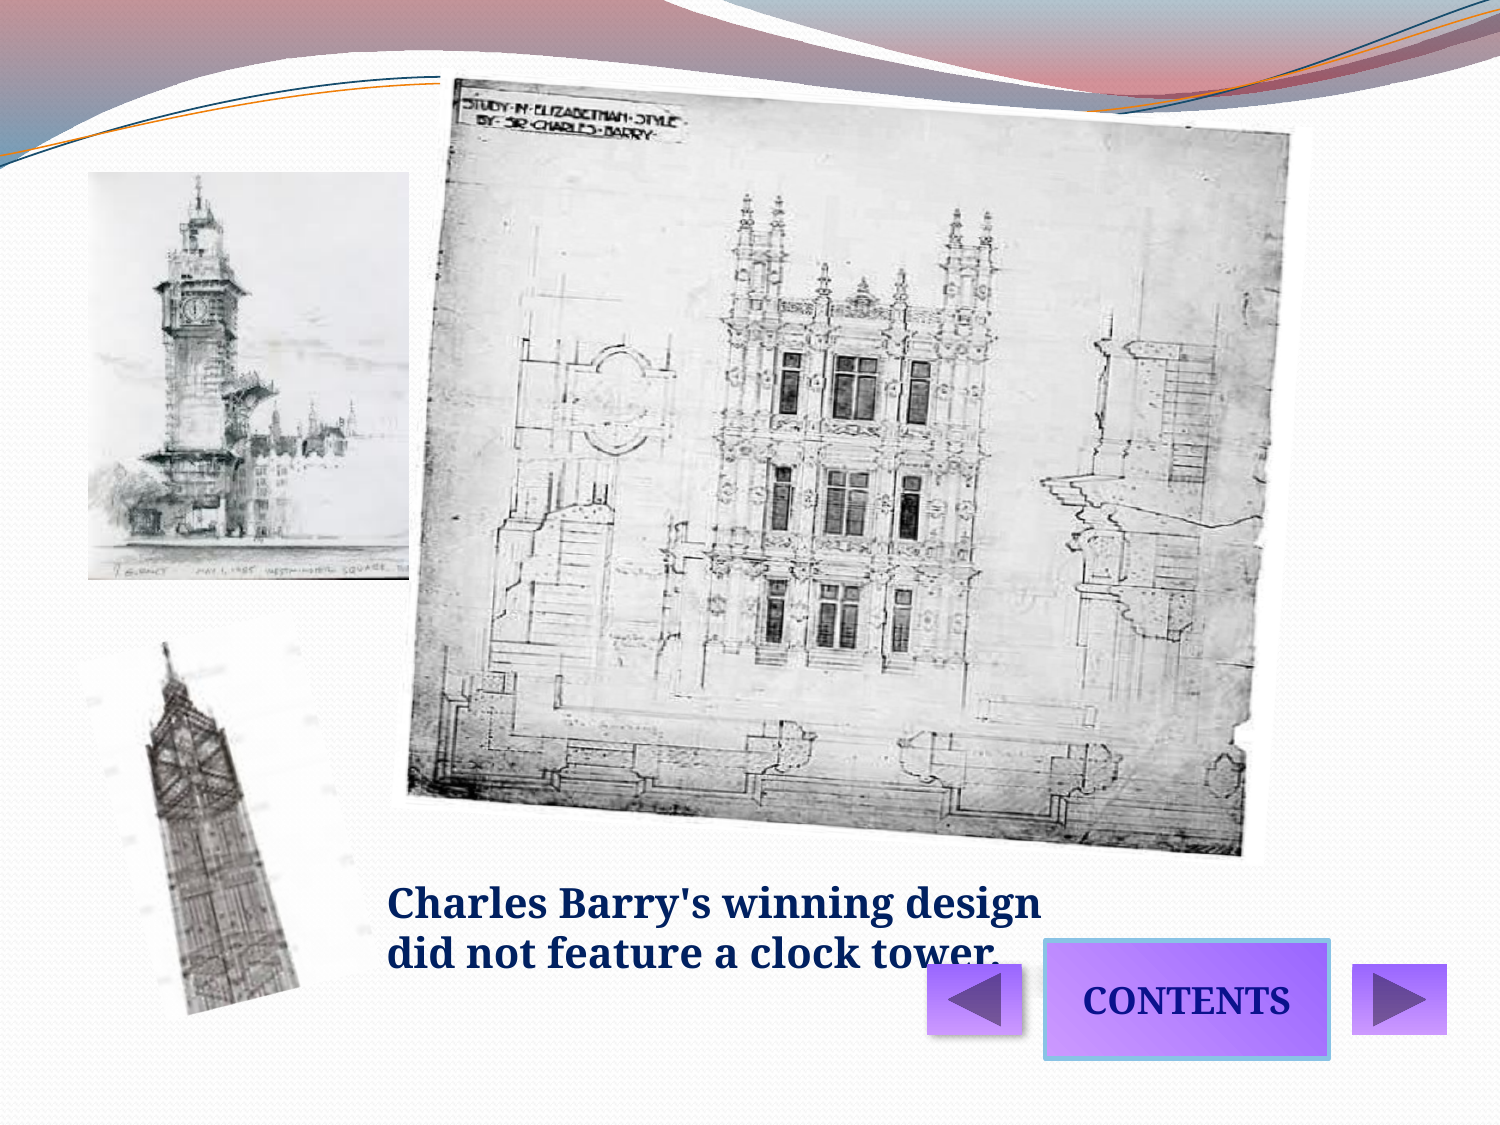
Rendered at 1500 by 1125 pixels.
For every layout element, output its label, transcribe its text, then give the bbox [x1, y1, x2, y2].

text_box Charles Barry's winning design did not feature a clock tower. [371, 869, 1122, 985]
text_box [1350, 962, 1449, 1037]
text_box [925, 962, 1024, 1037]
picture [88, 68, 1313, 866]
picture [78, 611, 380, 1020]
text_box Contents [1043, 938, 1331, 1061]
